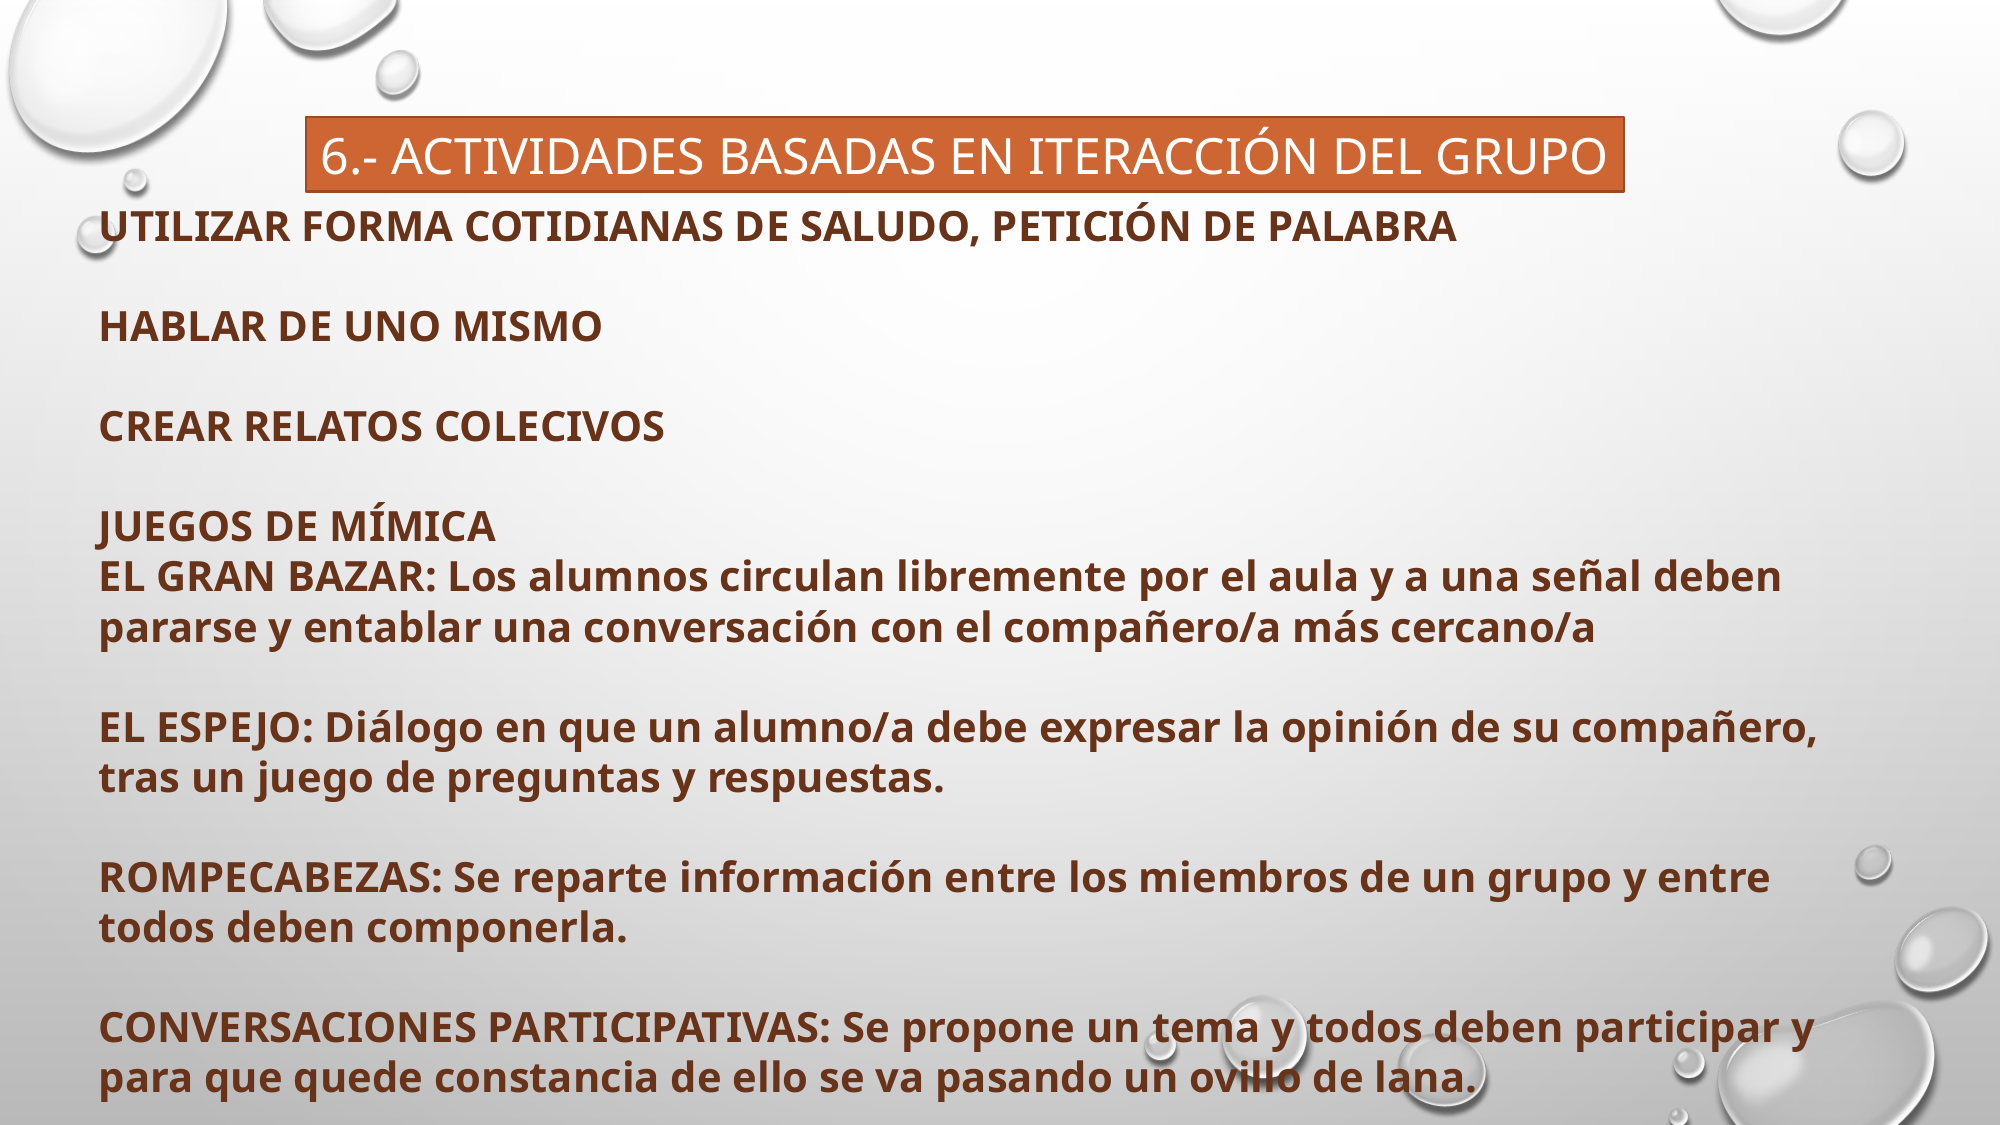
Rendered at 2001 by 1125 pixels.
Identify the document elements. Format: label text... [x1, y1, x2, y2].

text_box 6.- ACTIVIDADES BASADAS EN ITERACCIÓN DEL GRUPO [305, 116, 1625, 192]
text_box UTILIZAR FORMA COTIDIANAS DE SALUDO, PETICIÓN DE PALABRA HABLAR DE UNO MISMO CREAR RELATOS COLECIVOS JUEGOS DE MÍMICA EL GRAN BAZAR: Los alumnos circulan libremente por el aula y a una señal deben pararse y entablar una conversación con el compañero/a más cercano/a EL ESPEJO: Diálogo en que un alumno/a debe expresar la opinión de su compañero, tras un juego de preguntas y respuestas. ROMPECABEZAS: Se reparte información entre los miembros de un grupo y entre todos deben componerla. CONVERSACIONES PARTICIPATIVAS: Se propone un tema y todos deben participar y para que quede constancia de ello se va pasando un ovillo de lana. [83, 192, 1872, 1125]
picture [0, 0, 2000, 1125]
